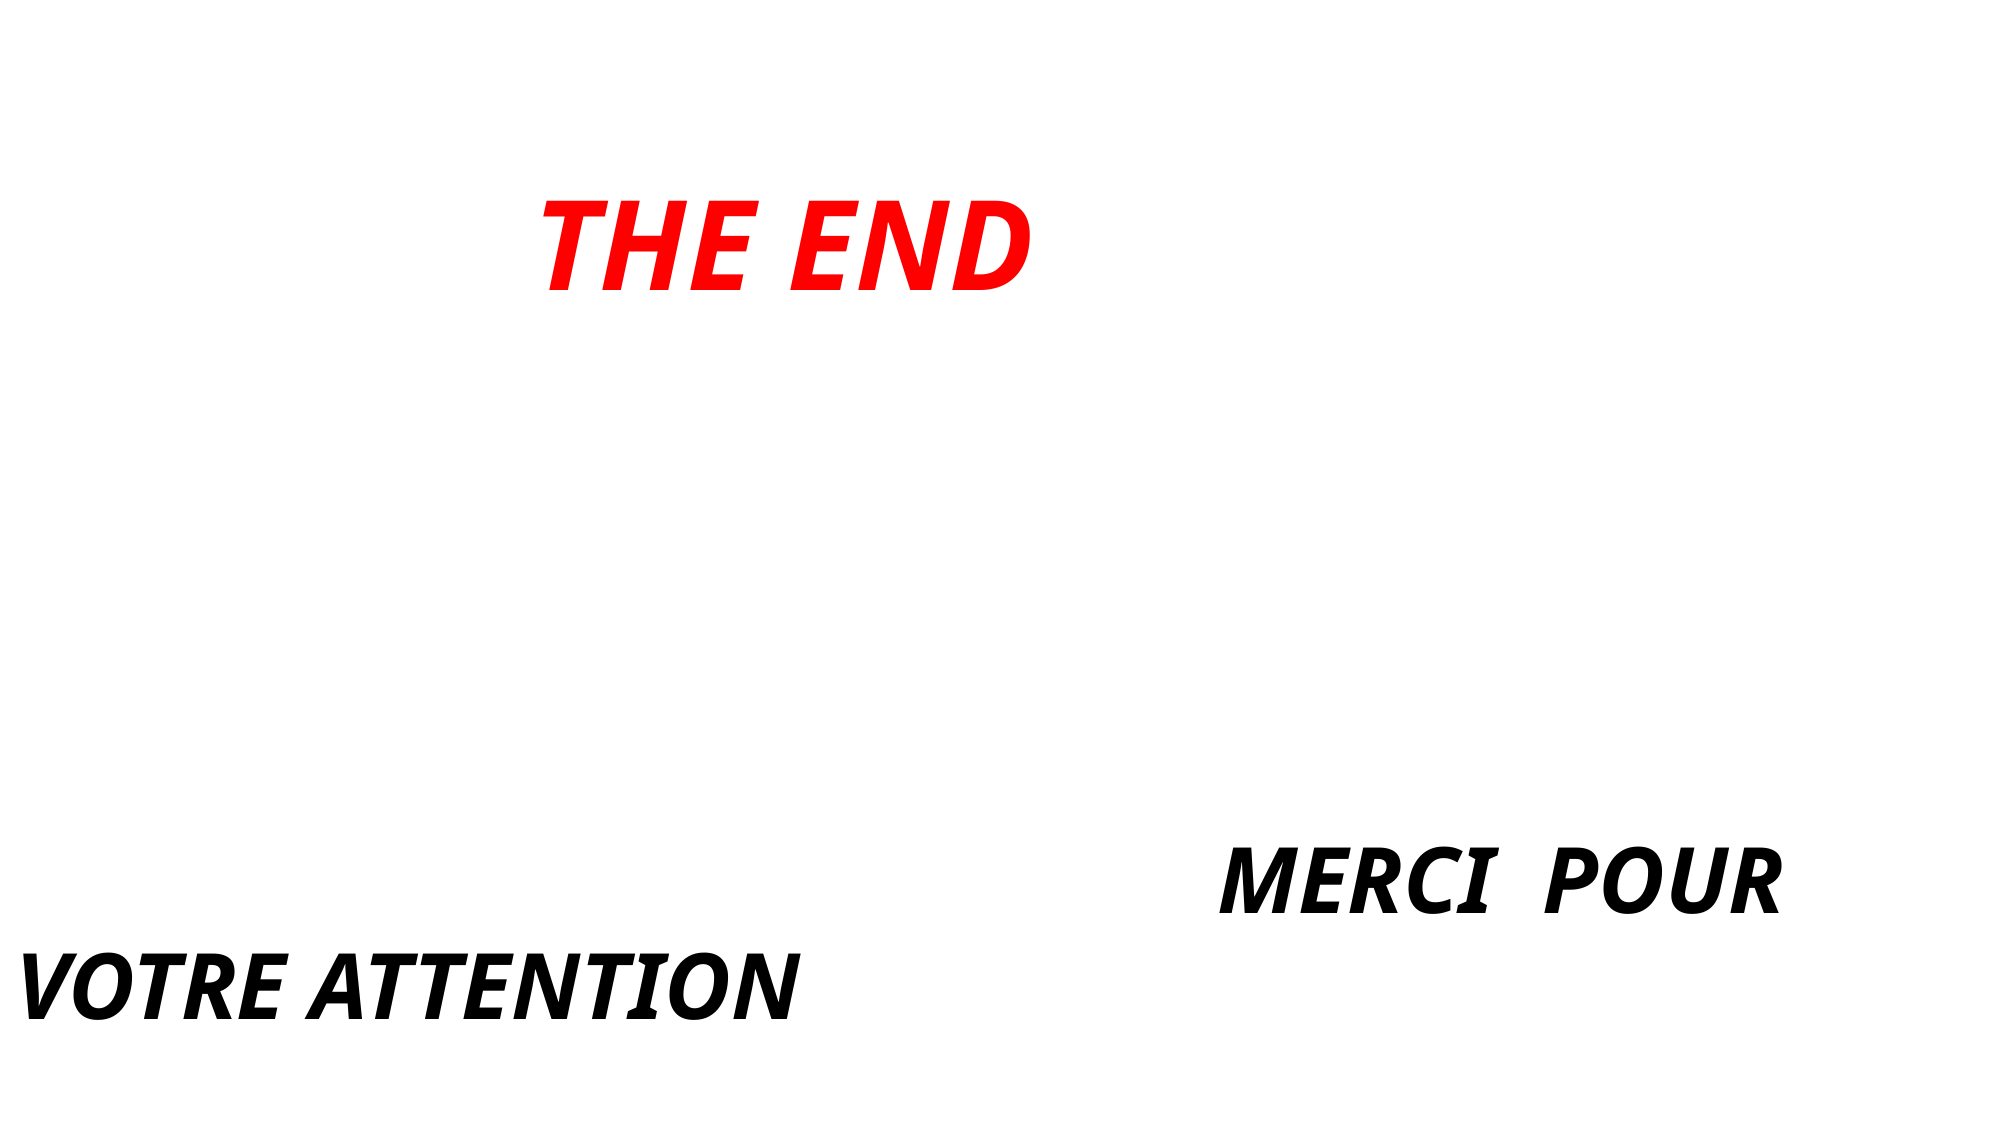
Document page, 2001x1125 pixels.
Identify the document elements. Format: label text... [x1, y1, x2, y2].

list THE END MERCI POUR VOTRE ATTENTION DANKE FÜR IHRE AUFMERKSMAKEIT [0, 0, 2000, 1125]
